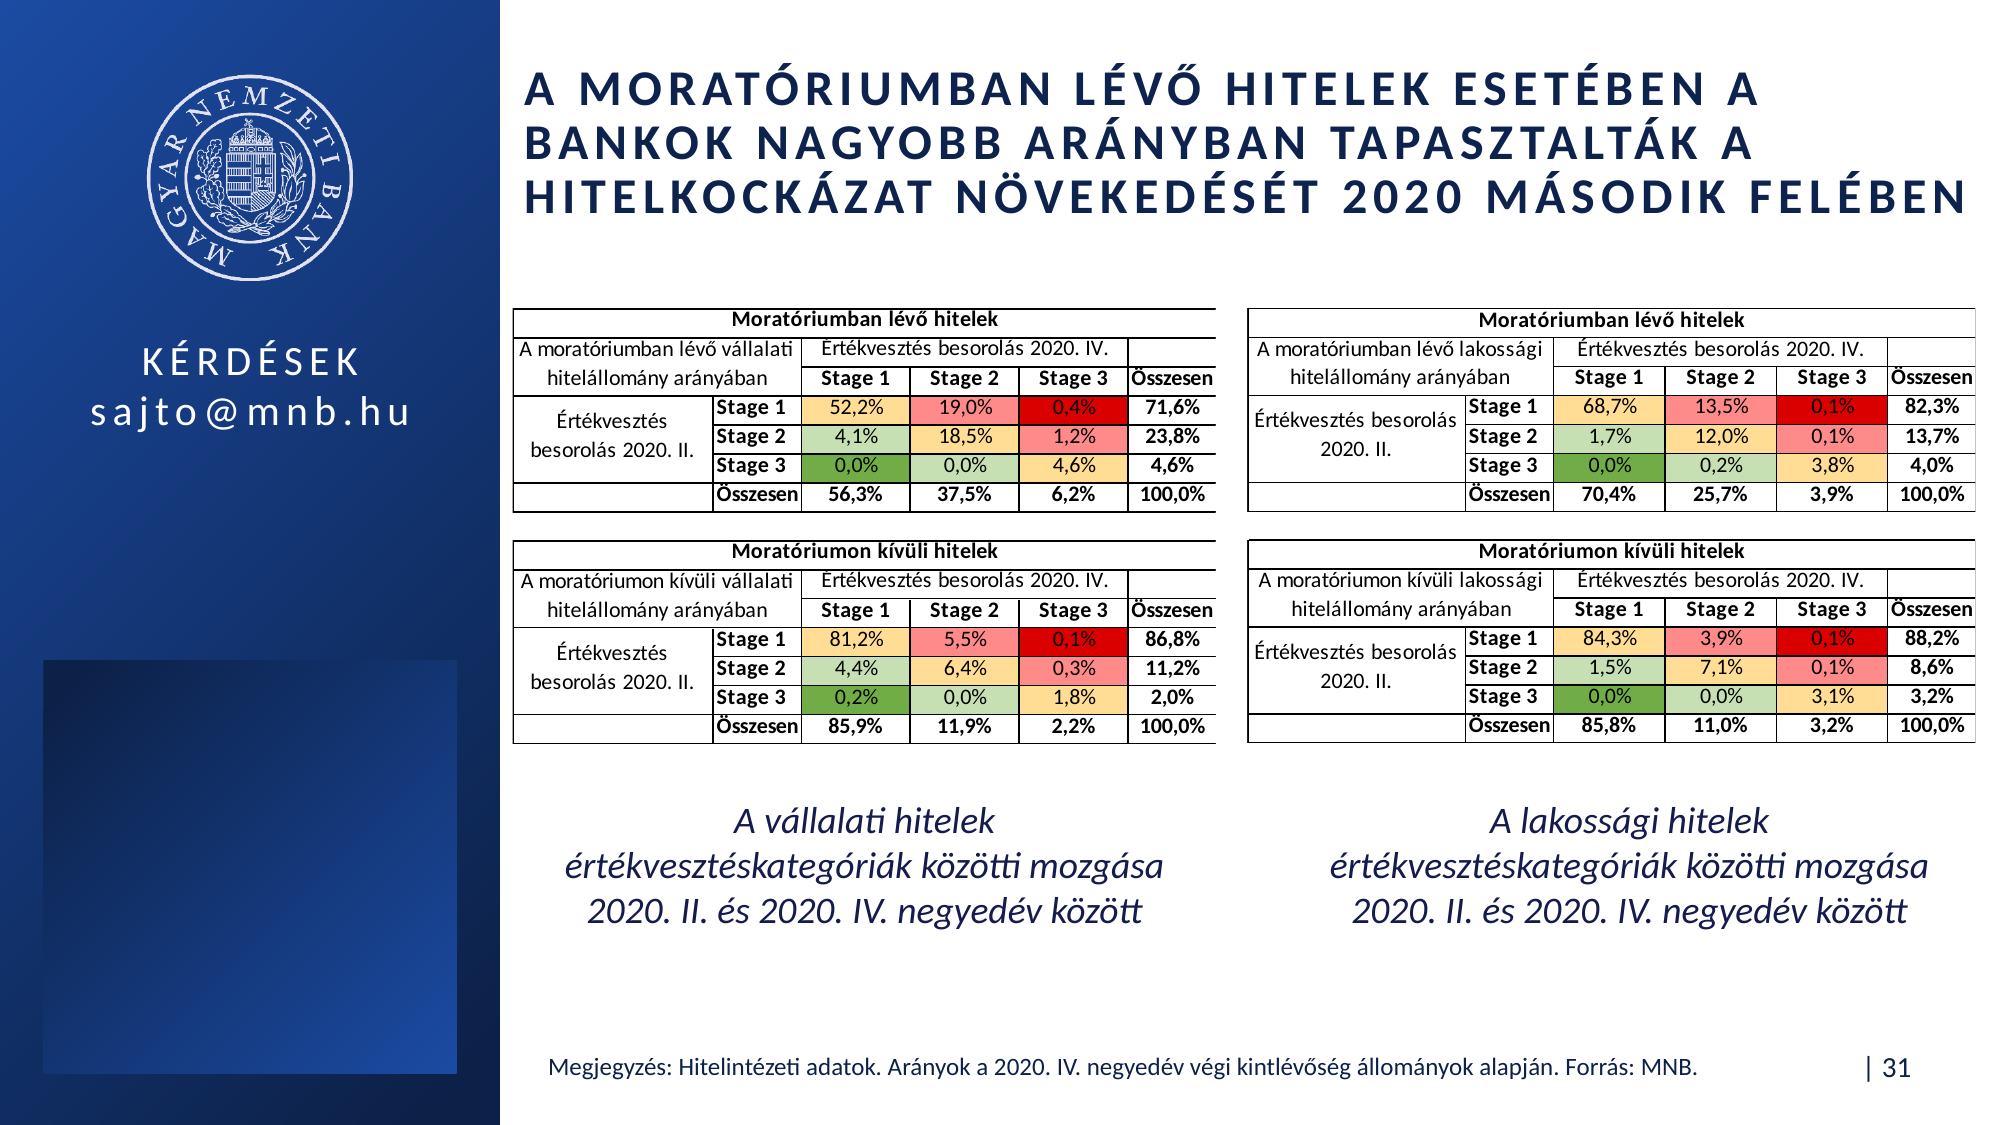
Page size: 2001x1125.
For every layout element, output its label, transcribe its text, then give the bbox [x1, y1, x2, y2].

text_box Megjegyzés: Hitelintézeti adatok. Arányok a 2020. IV. negyedév végi kintlévőség állományok alapján. Forrás: MNB. [533, 1038, 1760, 1097]
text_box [512, 307, 1977, 941]
title a moratóriumban lévő hitelek esetében a bankok nagyobb arányban tapasztalták a hitelkockázat növekedését 2020 második felében [512, 57, 2000, 230]
